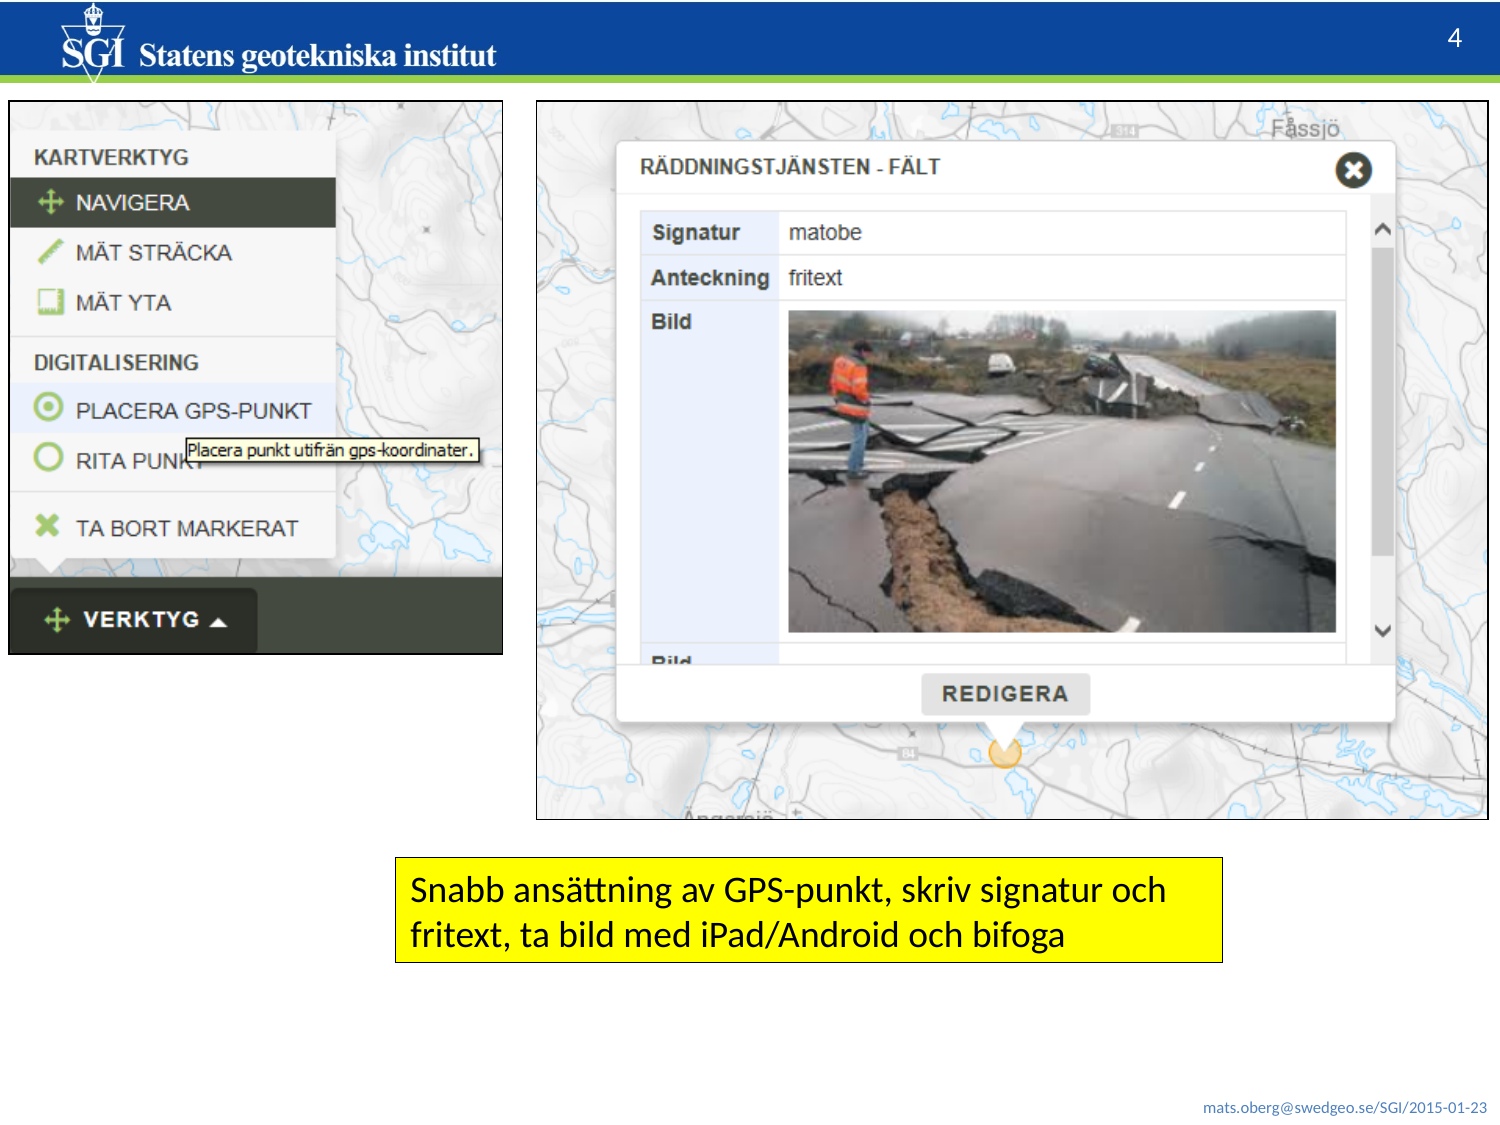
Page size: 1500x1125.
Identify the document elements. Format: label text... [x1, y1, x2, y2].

text_box Snabb ansättning av GPS-punkt, skriv signatur och fritext, ta bild med iPad/Android och bifoga [395, 857, 1223, 963]
picture [0, 0, 1500, 83]
picture [537, 101, 1488, 820]
picture [9, 101, 503, 654]
